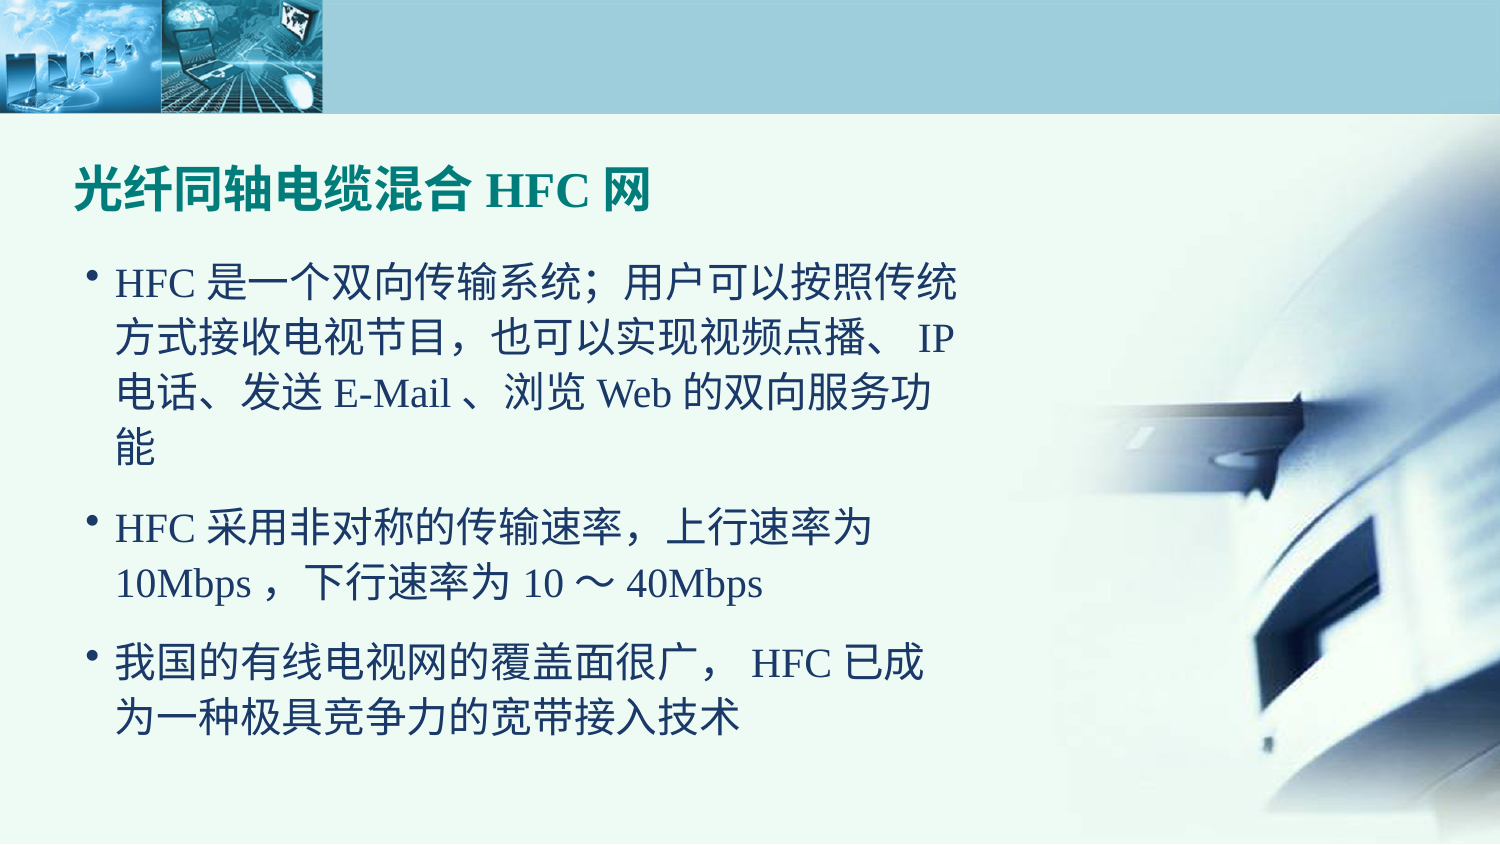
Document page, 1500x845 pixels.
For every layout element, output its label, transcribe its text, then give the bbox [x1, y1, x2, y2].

picture [0, 0, 1500, 844]
list HFC是一个双向传输系统；用户可以按照传统方式接收电视节目，也可以实现视频点播、IP电话、发送E-Mail、浏览Web的双向服务功能 HFC采用非对称的传输速率，上行速率为10Mbps，下行速率为10～40Mbps 我国的有线电视网的覆盖面很广，HFC已成为一种极具竞争力的宽带接入技术 [70, 242, 973, 704]
title 光纤同轴电缆混合HFC网 [58, 117, 1114, 259]
